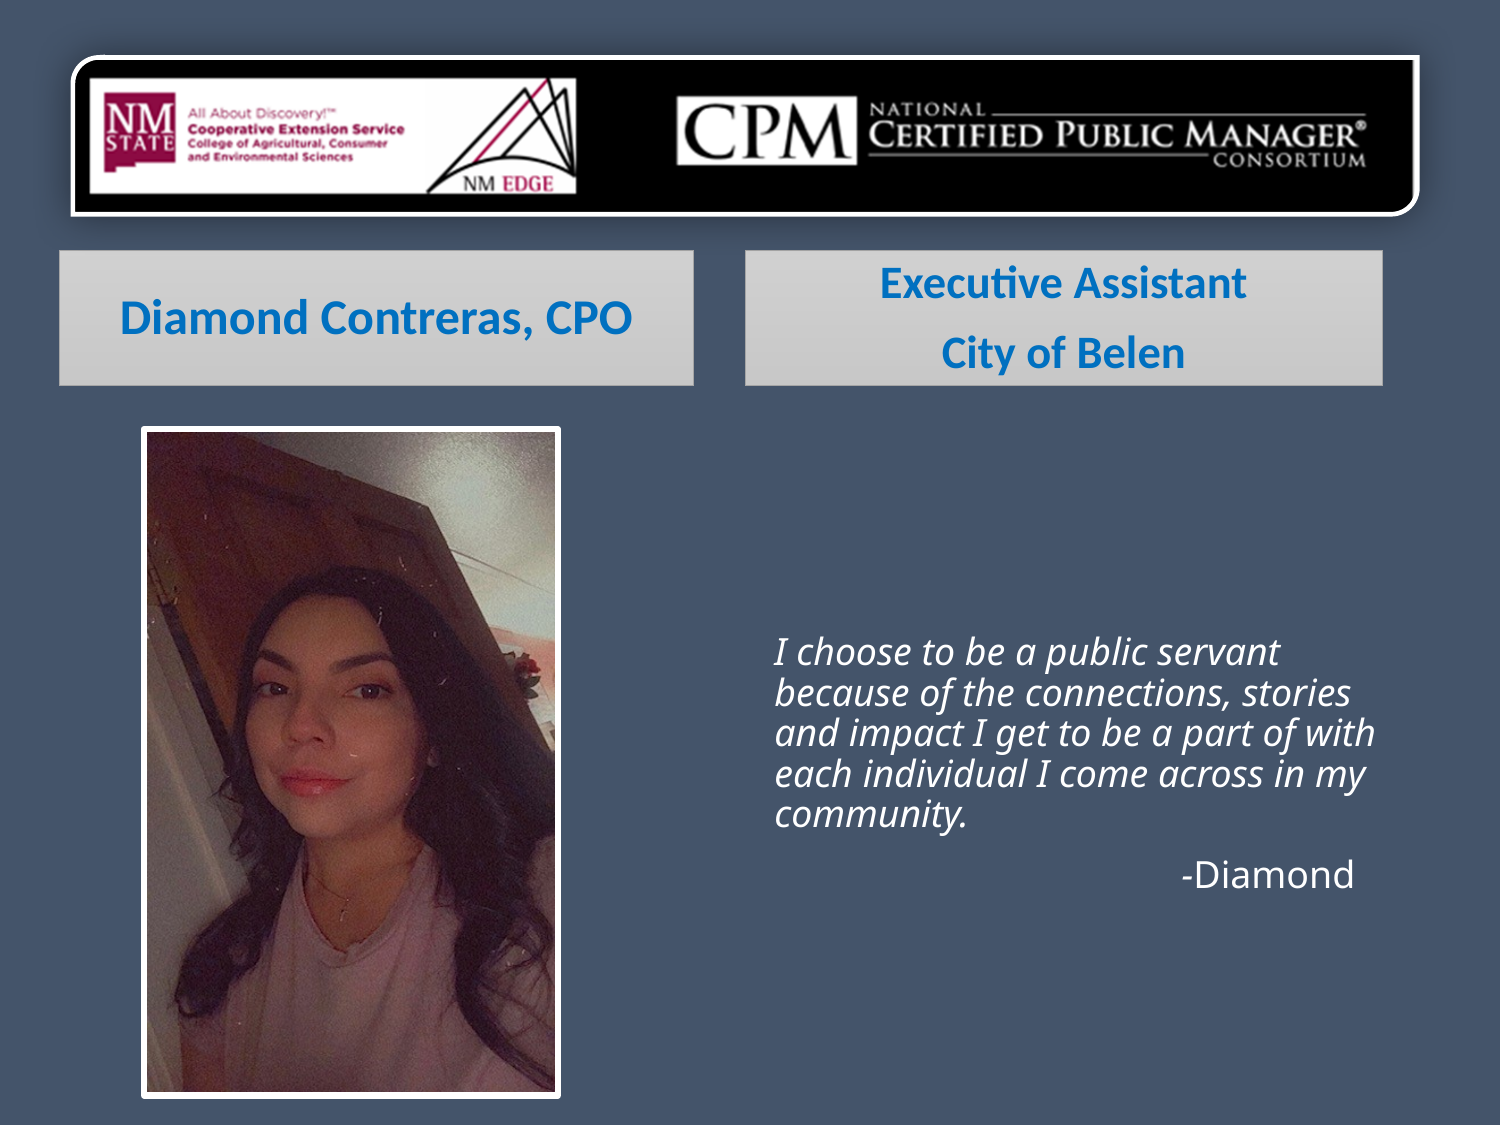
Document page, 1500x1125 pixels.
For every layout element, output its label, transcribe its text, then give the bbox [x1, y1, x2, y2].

list I choose to be a public servant because of the connections, stories and impact I get to be a part of with each individual I come across in my community. -Diamond [759, 408, 1398, 1089]
list Executive Assistant City of Belen [745, 250, 1383, 386]
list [146, 432, 555, 1093]
picture [72, 57, 1418, 215]
list Diamond Contreras, CPO [59, 250, 694, 386]
